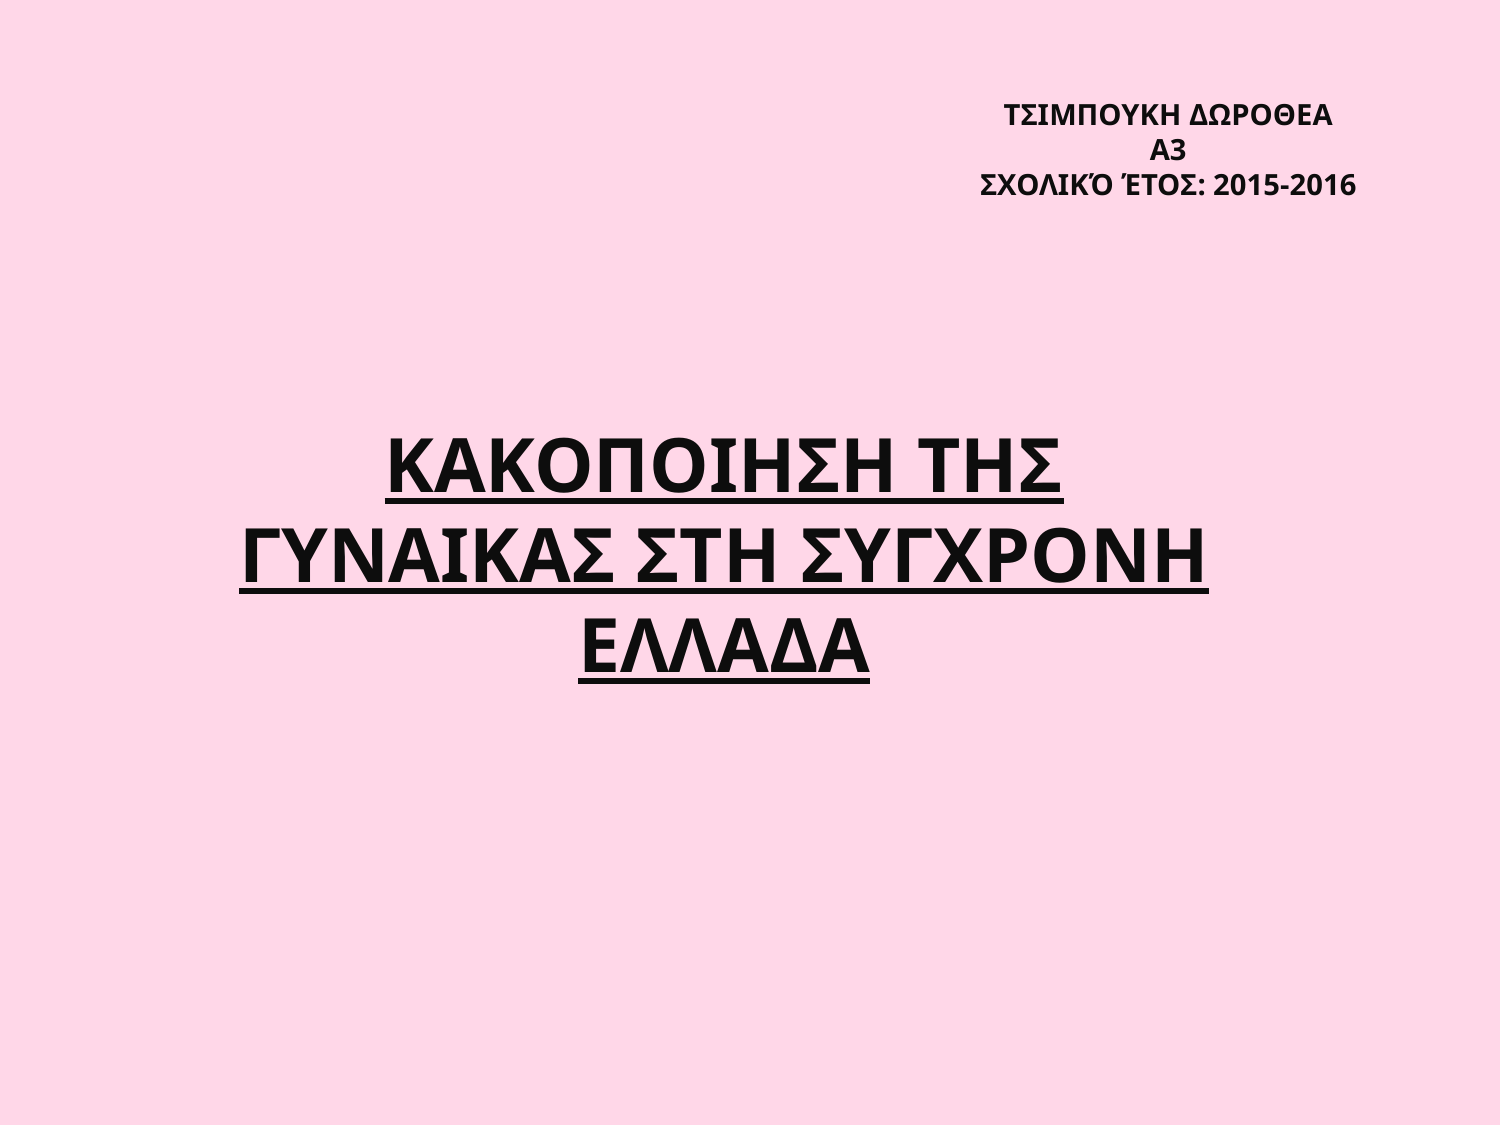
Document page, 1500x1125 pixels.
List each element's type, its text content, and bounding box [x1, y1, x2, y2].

subtitle ΚΑΚΟΠΟΙΗΣΗ ΤΗΣ ΓΥΝΑΙΚΑΣ ΣΤΗ ΣΥΓΧΡΟΝΗ ΕΛΛΑΔΑ [199, 410, 1250, 698]
title Τσιμπουκη Δωροθεα Α3 Σχολικό Έτοσ: 2015-2016 [902, 46, 1435, 202]
